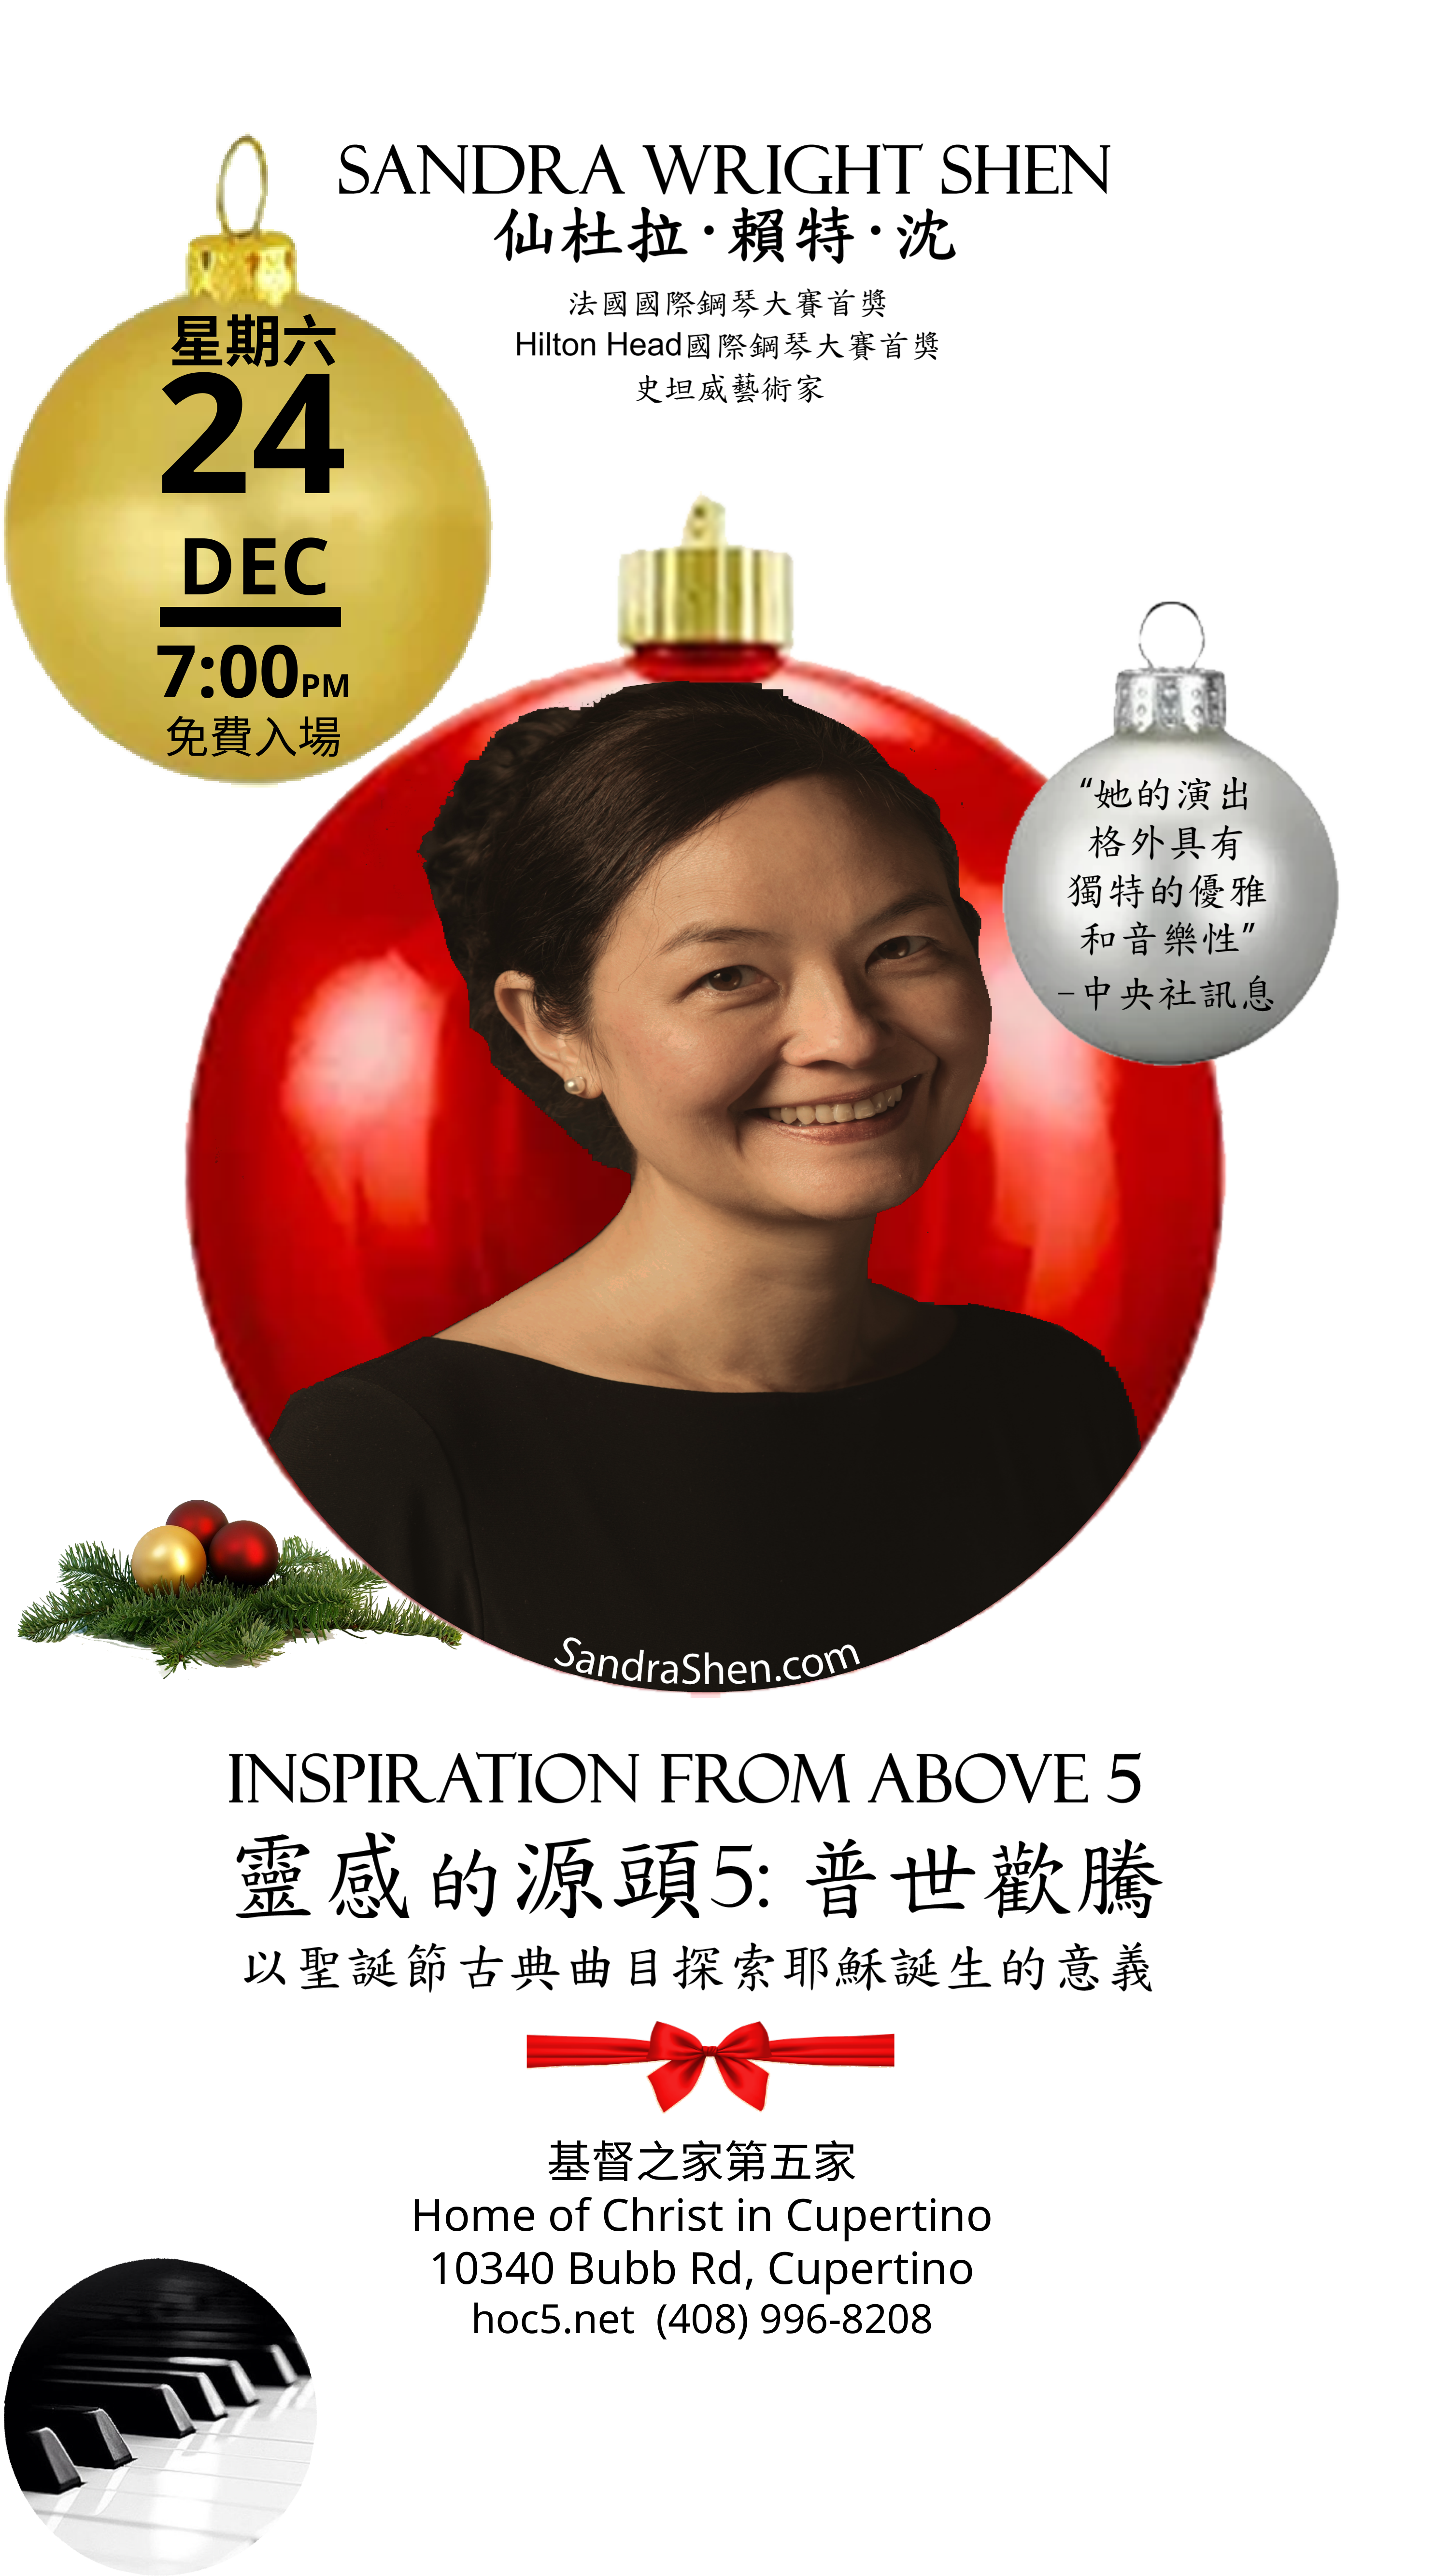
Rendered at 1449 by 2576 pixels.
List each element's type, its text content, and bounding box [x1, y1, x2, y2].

picture [526, 2013, 895, 2120]
picture [218, 1830, 1172, 1918]
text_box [16, 1500, 180, 1680]
text_box 基督之家第五家 Home of Christ in Cupertino 10340 Bubb Rd, Cupertino hoc5.net (408) 996-8208 [290, 2130, 1114, 2345]
picture [2, 110, 1377, 1698]
picture [232, 1937, 1158, 2010]
picture [214, 1741, 1172, 1818]
picture [3, 2258, 317, 2576]
